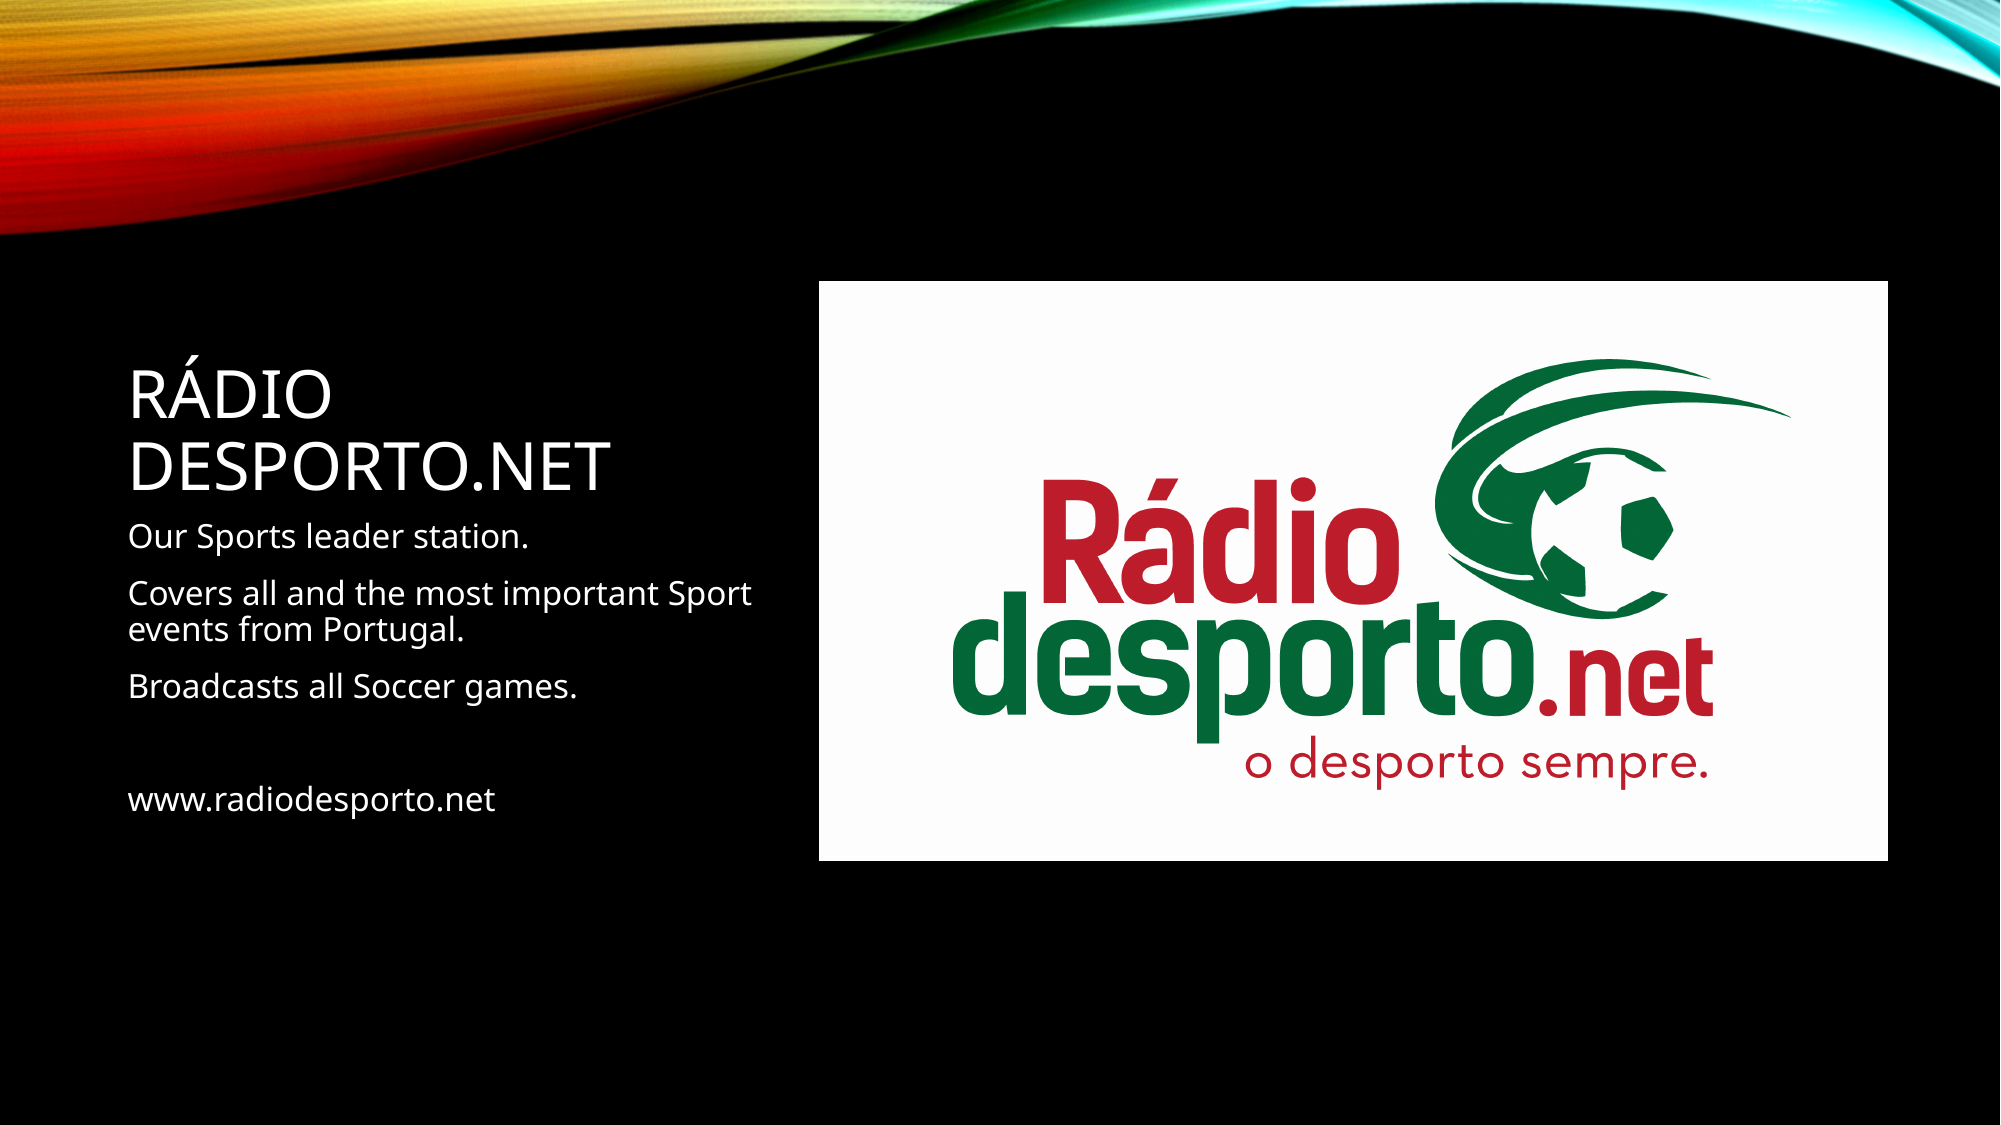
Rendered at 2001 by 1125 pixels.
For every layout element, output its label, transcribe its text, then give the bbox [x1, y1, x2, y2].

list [819, 281, 1888, 862]
list Our Sports leader station. Covers all and the most important Sport events from Portugal. Broadcasts all Soccer games. www.radiodesporto.net [112, 512, 788, 1021]
picture [0, 0, 2000, 237]
title Rádio Desporto.net [112, 249, 788, 512]
